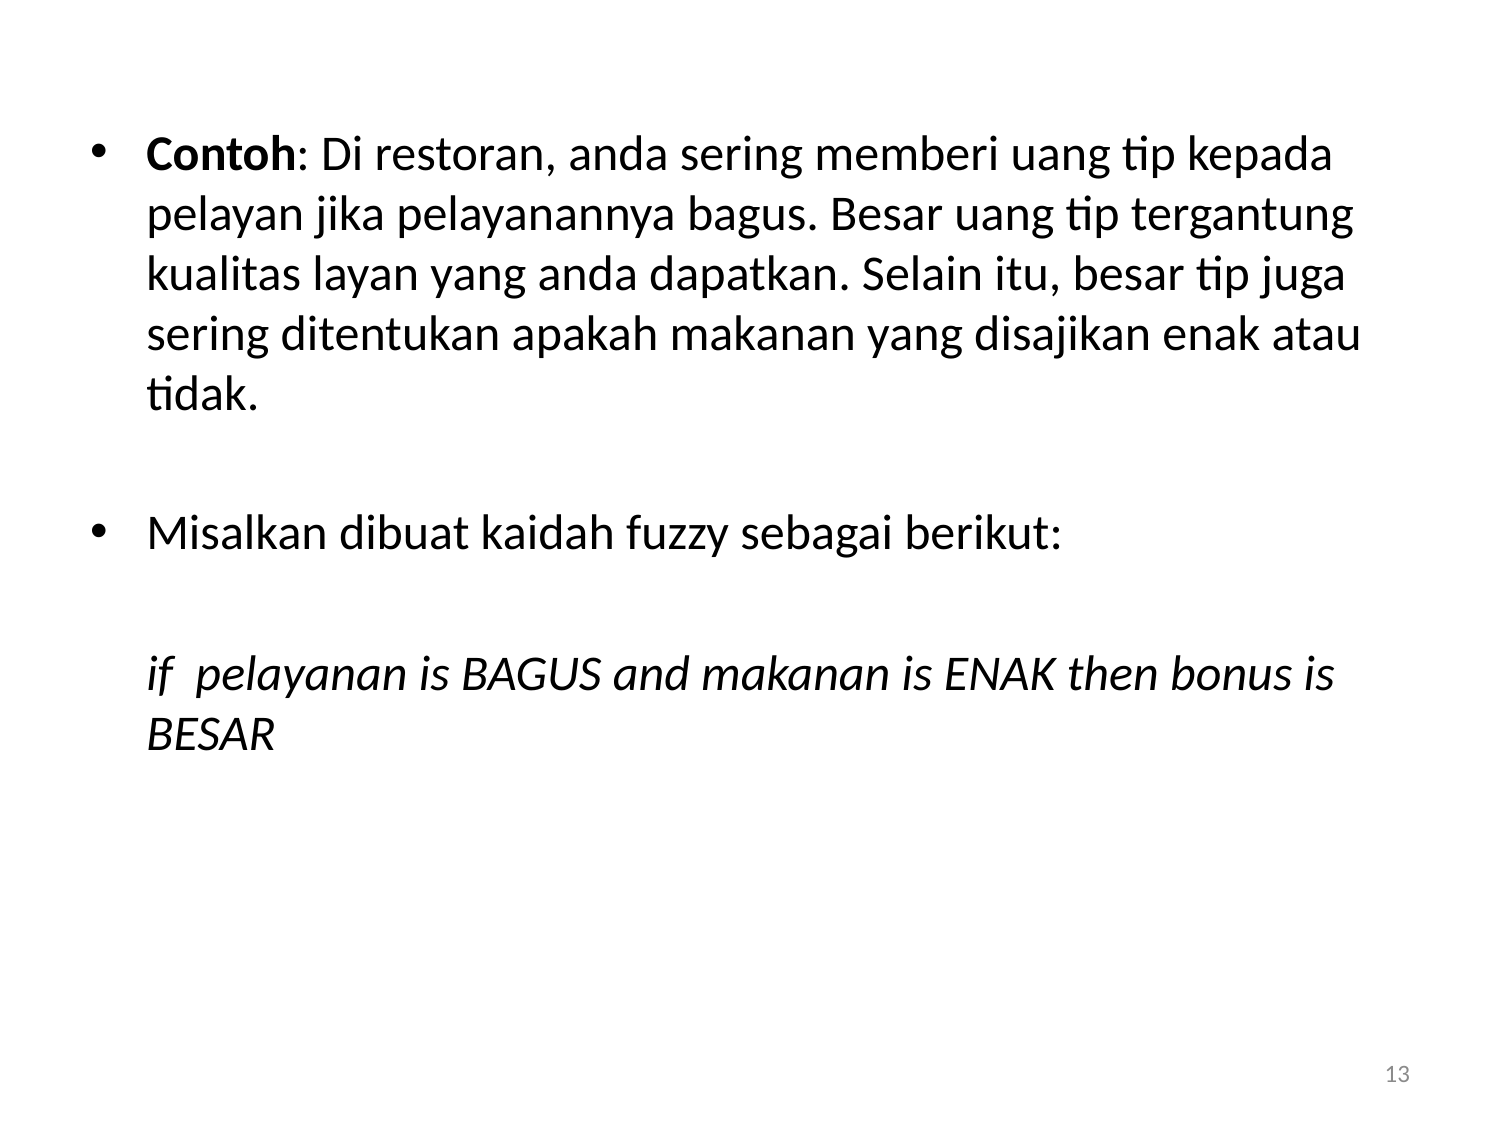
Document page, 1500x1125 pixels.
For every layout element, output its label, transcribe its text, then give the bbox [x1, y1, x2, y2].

slide_number 13 [1074, 1042, 1425, 1103]
list Contoh: Di restoran, anda sering memberi uang tip kepada pelayan jika pelayanannya bagus. Besar uang tip tergantung kualitas layan yang anda dapatkan. Selain itu, besar tip juga sering ditentukan apakah makanan yang disajikan enak atau tidak. Misalkan dibuat kaidah fuzzy sebagai berikut: if pelayanan is BAGUS and makanan is ENAK then bonus is BESAR [75, 112, 1425, 1005]
